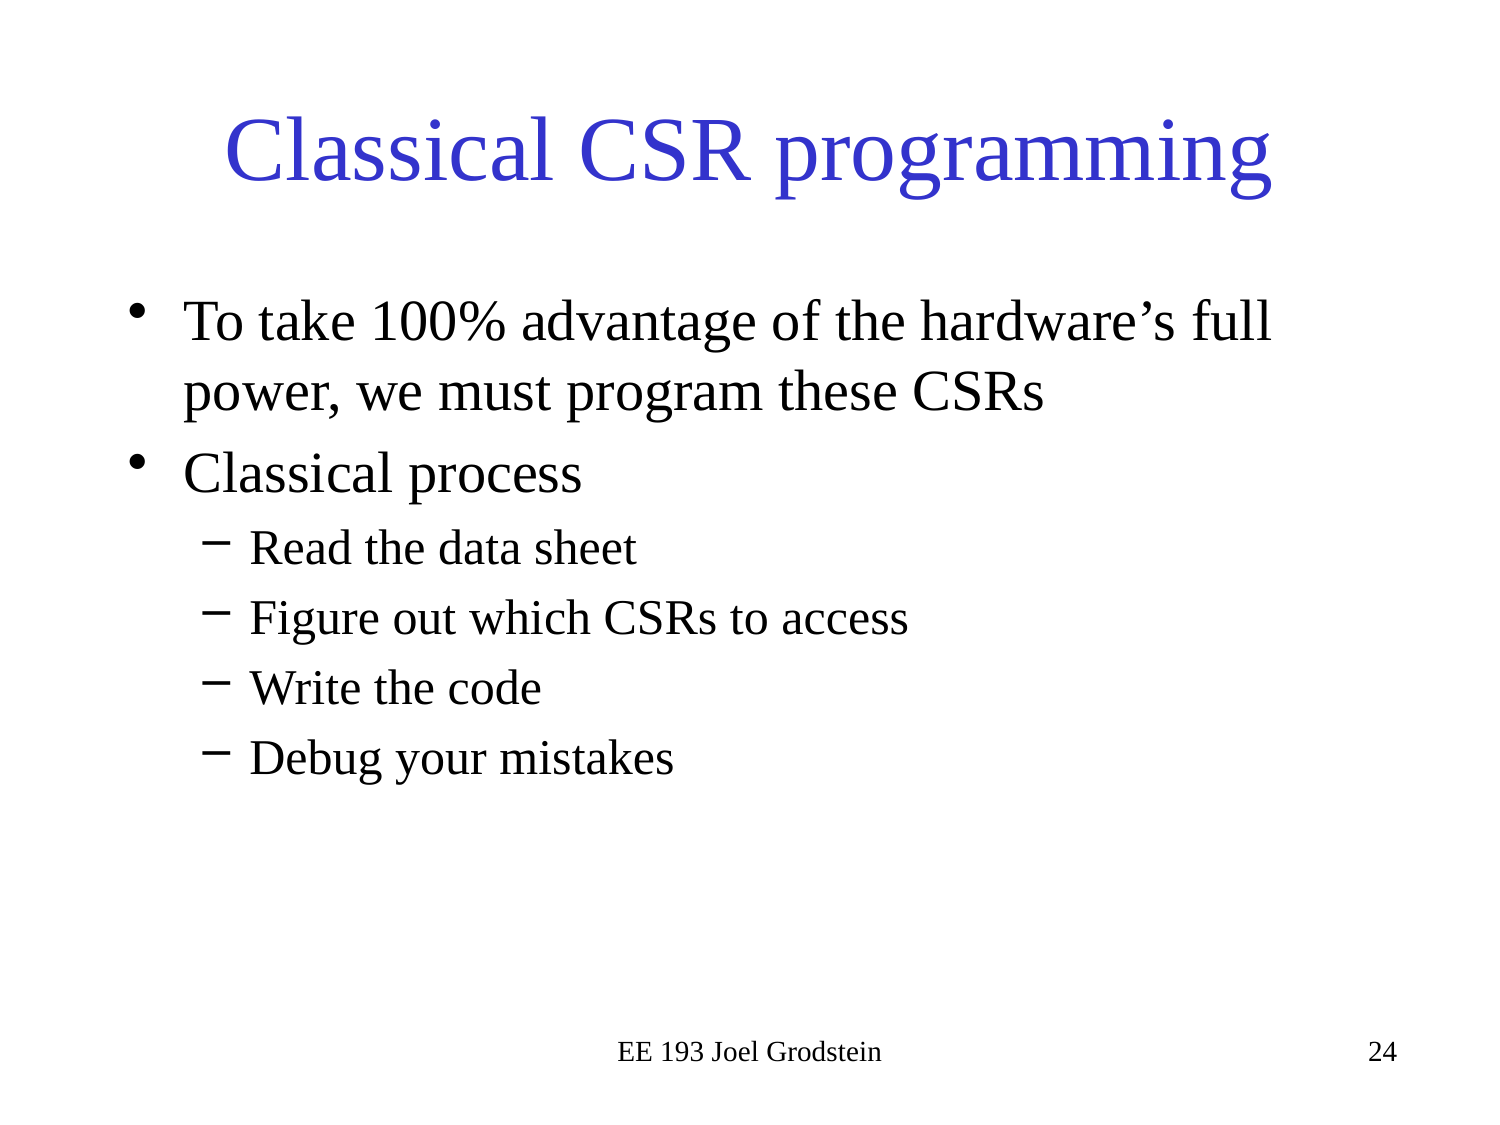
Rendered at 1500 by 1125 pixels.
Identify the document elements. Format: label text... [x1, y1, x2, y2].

list To take 100% advantage of the hardware’s full power, we must program these CSRs Classical process Read the data sheet Figure out which CSRs to access Write the code Debug your mistakes [112, 275, 1388, 1000]
footer EE 193 Joel Grodstein [512, 1024, 988, 1101]
title Classical CSR programming [112, 50, 1388, 238]
